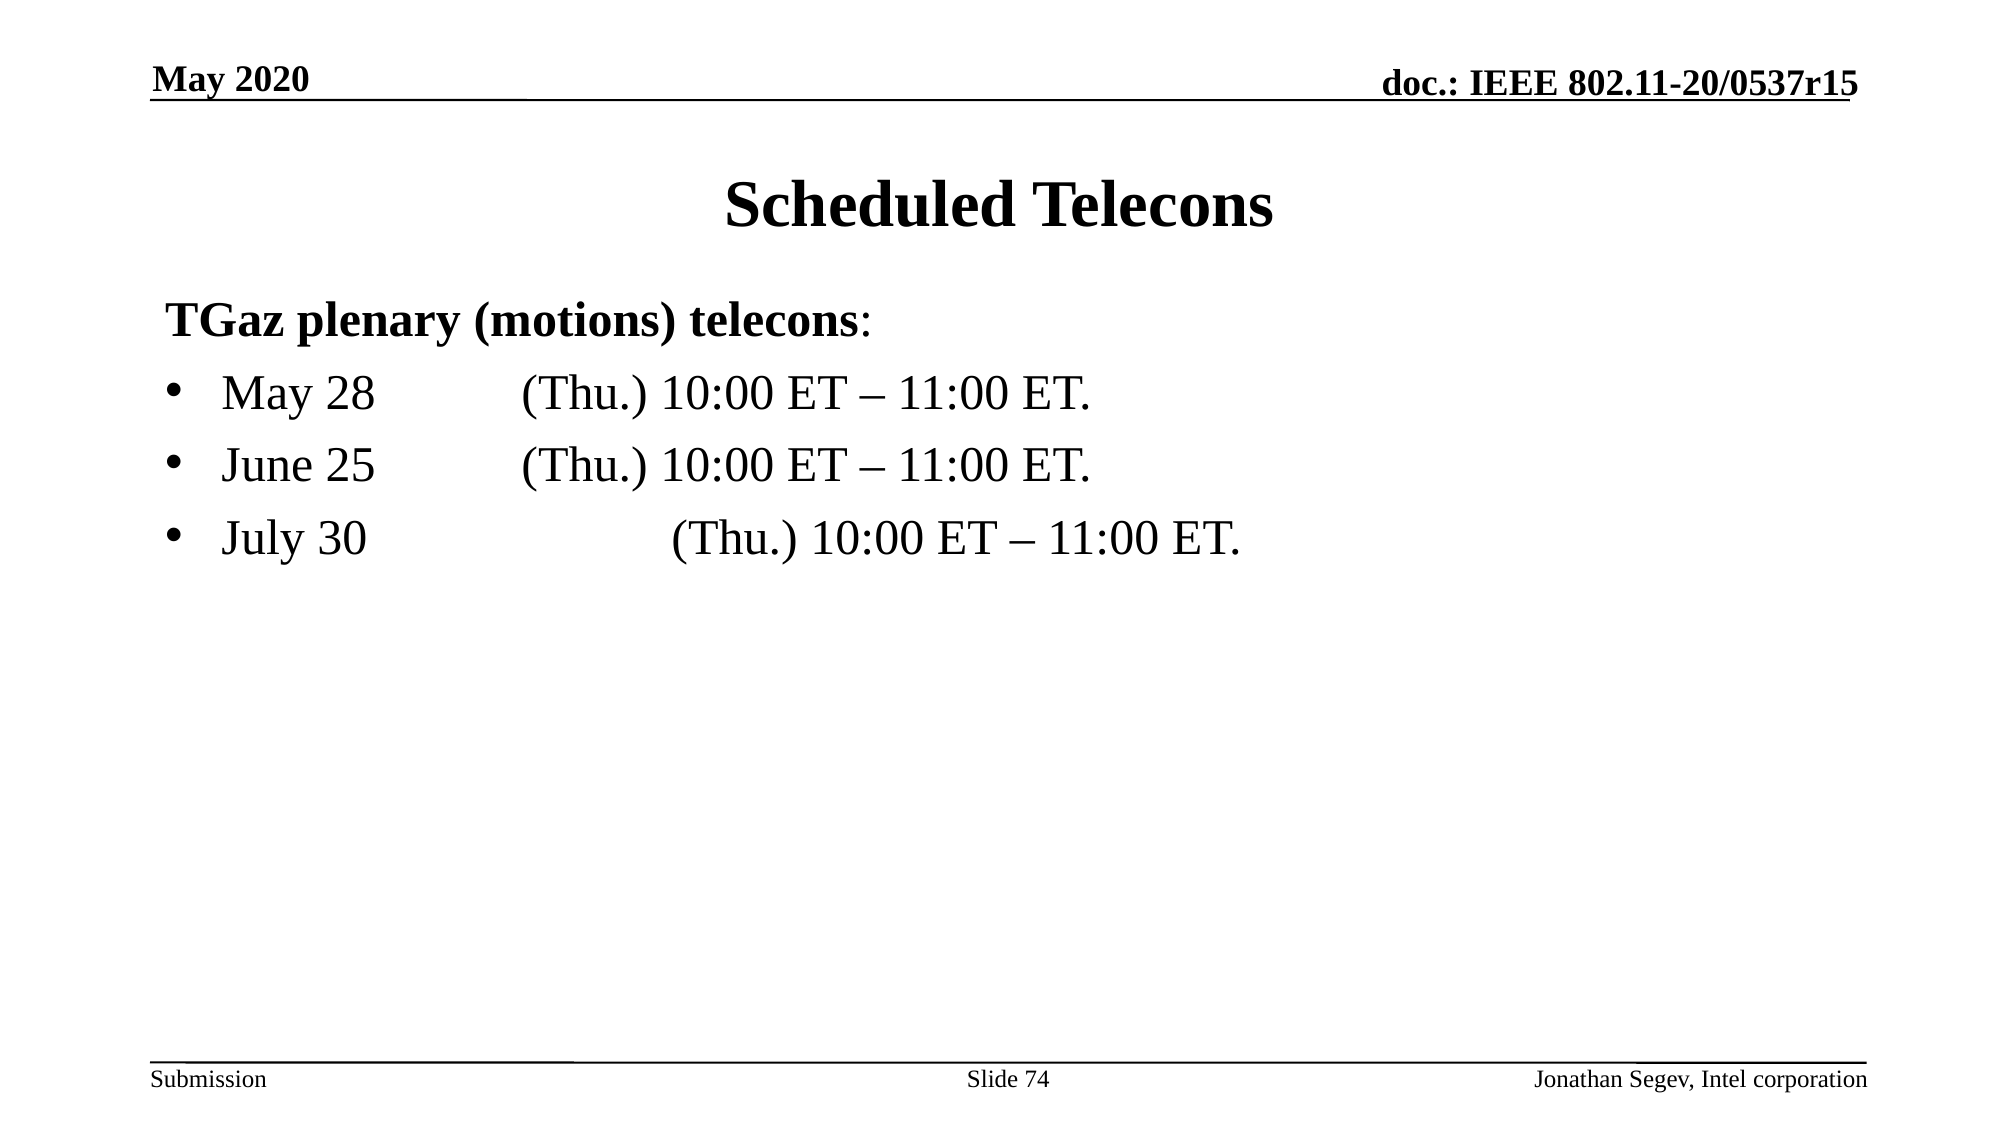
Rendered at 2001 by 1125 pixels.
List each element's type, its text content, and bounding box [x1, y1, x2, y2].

slide_number Slide 74 [950, 1061, 1067, 1123]
title Scheduled Telecons [149, 112, 1850, 278]
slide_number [152, 54, 563, 100]
footer Jonathan Segev, Intel corporation [1171, 1061, 1869, 1093]
list TGaz plenary (motions) telecons: May 28 (Thu.) 10:00 ET – 11:00 ET. June 25 (Thu.) 10:00 ET – 11:00 ET. July 30 (Thu.) 10:00 ET – 11:00 ET. [149, 278, 1850, 670]
